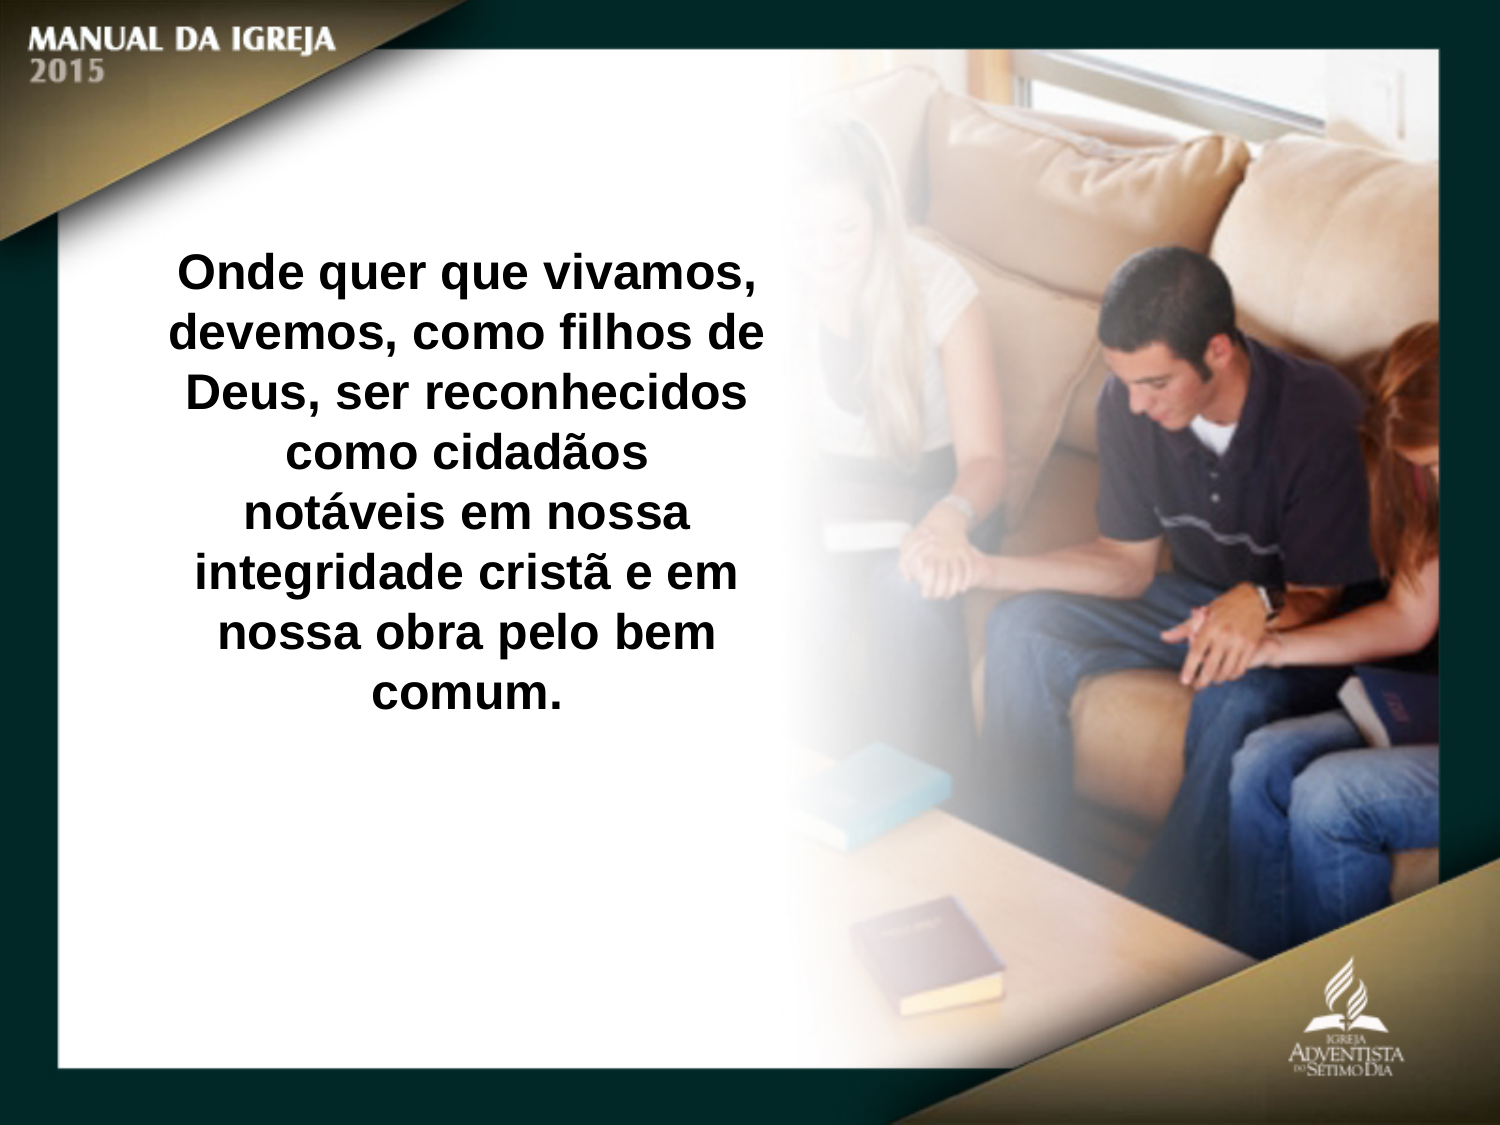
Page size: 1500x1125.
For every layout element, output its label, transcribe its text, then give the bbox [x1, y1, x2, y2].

picture [0, 0, 1500, 1125]
text_box Onde quer que vivamos, devemos, como filhos de Deus, ser reconhecidos como cidadãos notáveis em nossa integridade cristã e em nossa obra pelo bem comum. [124, 231, 810, 727]
